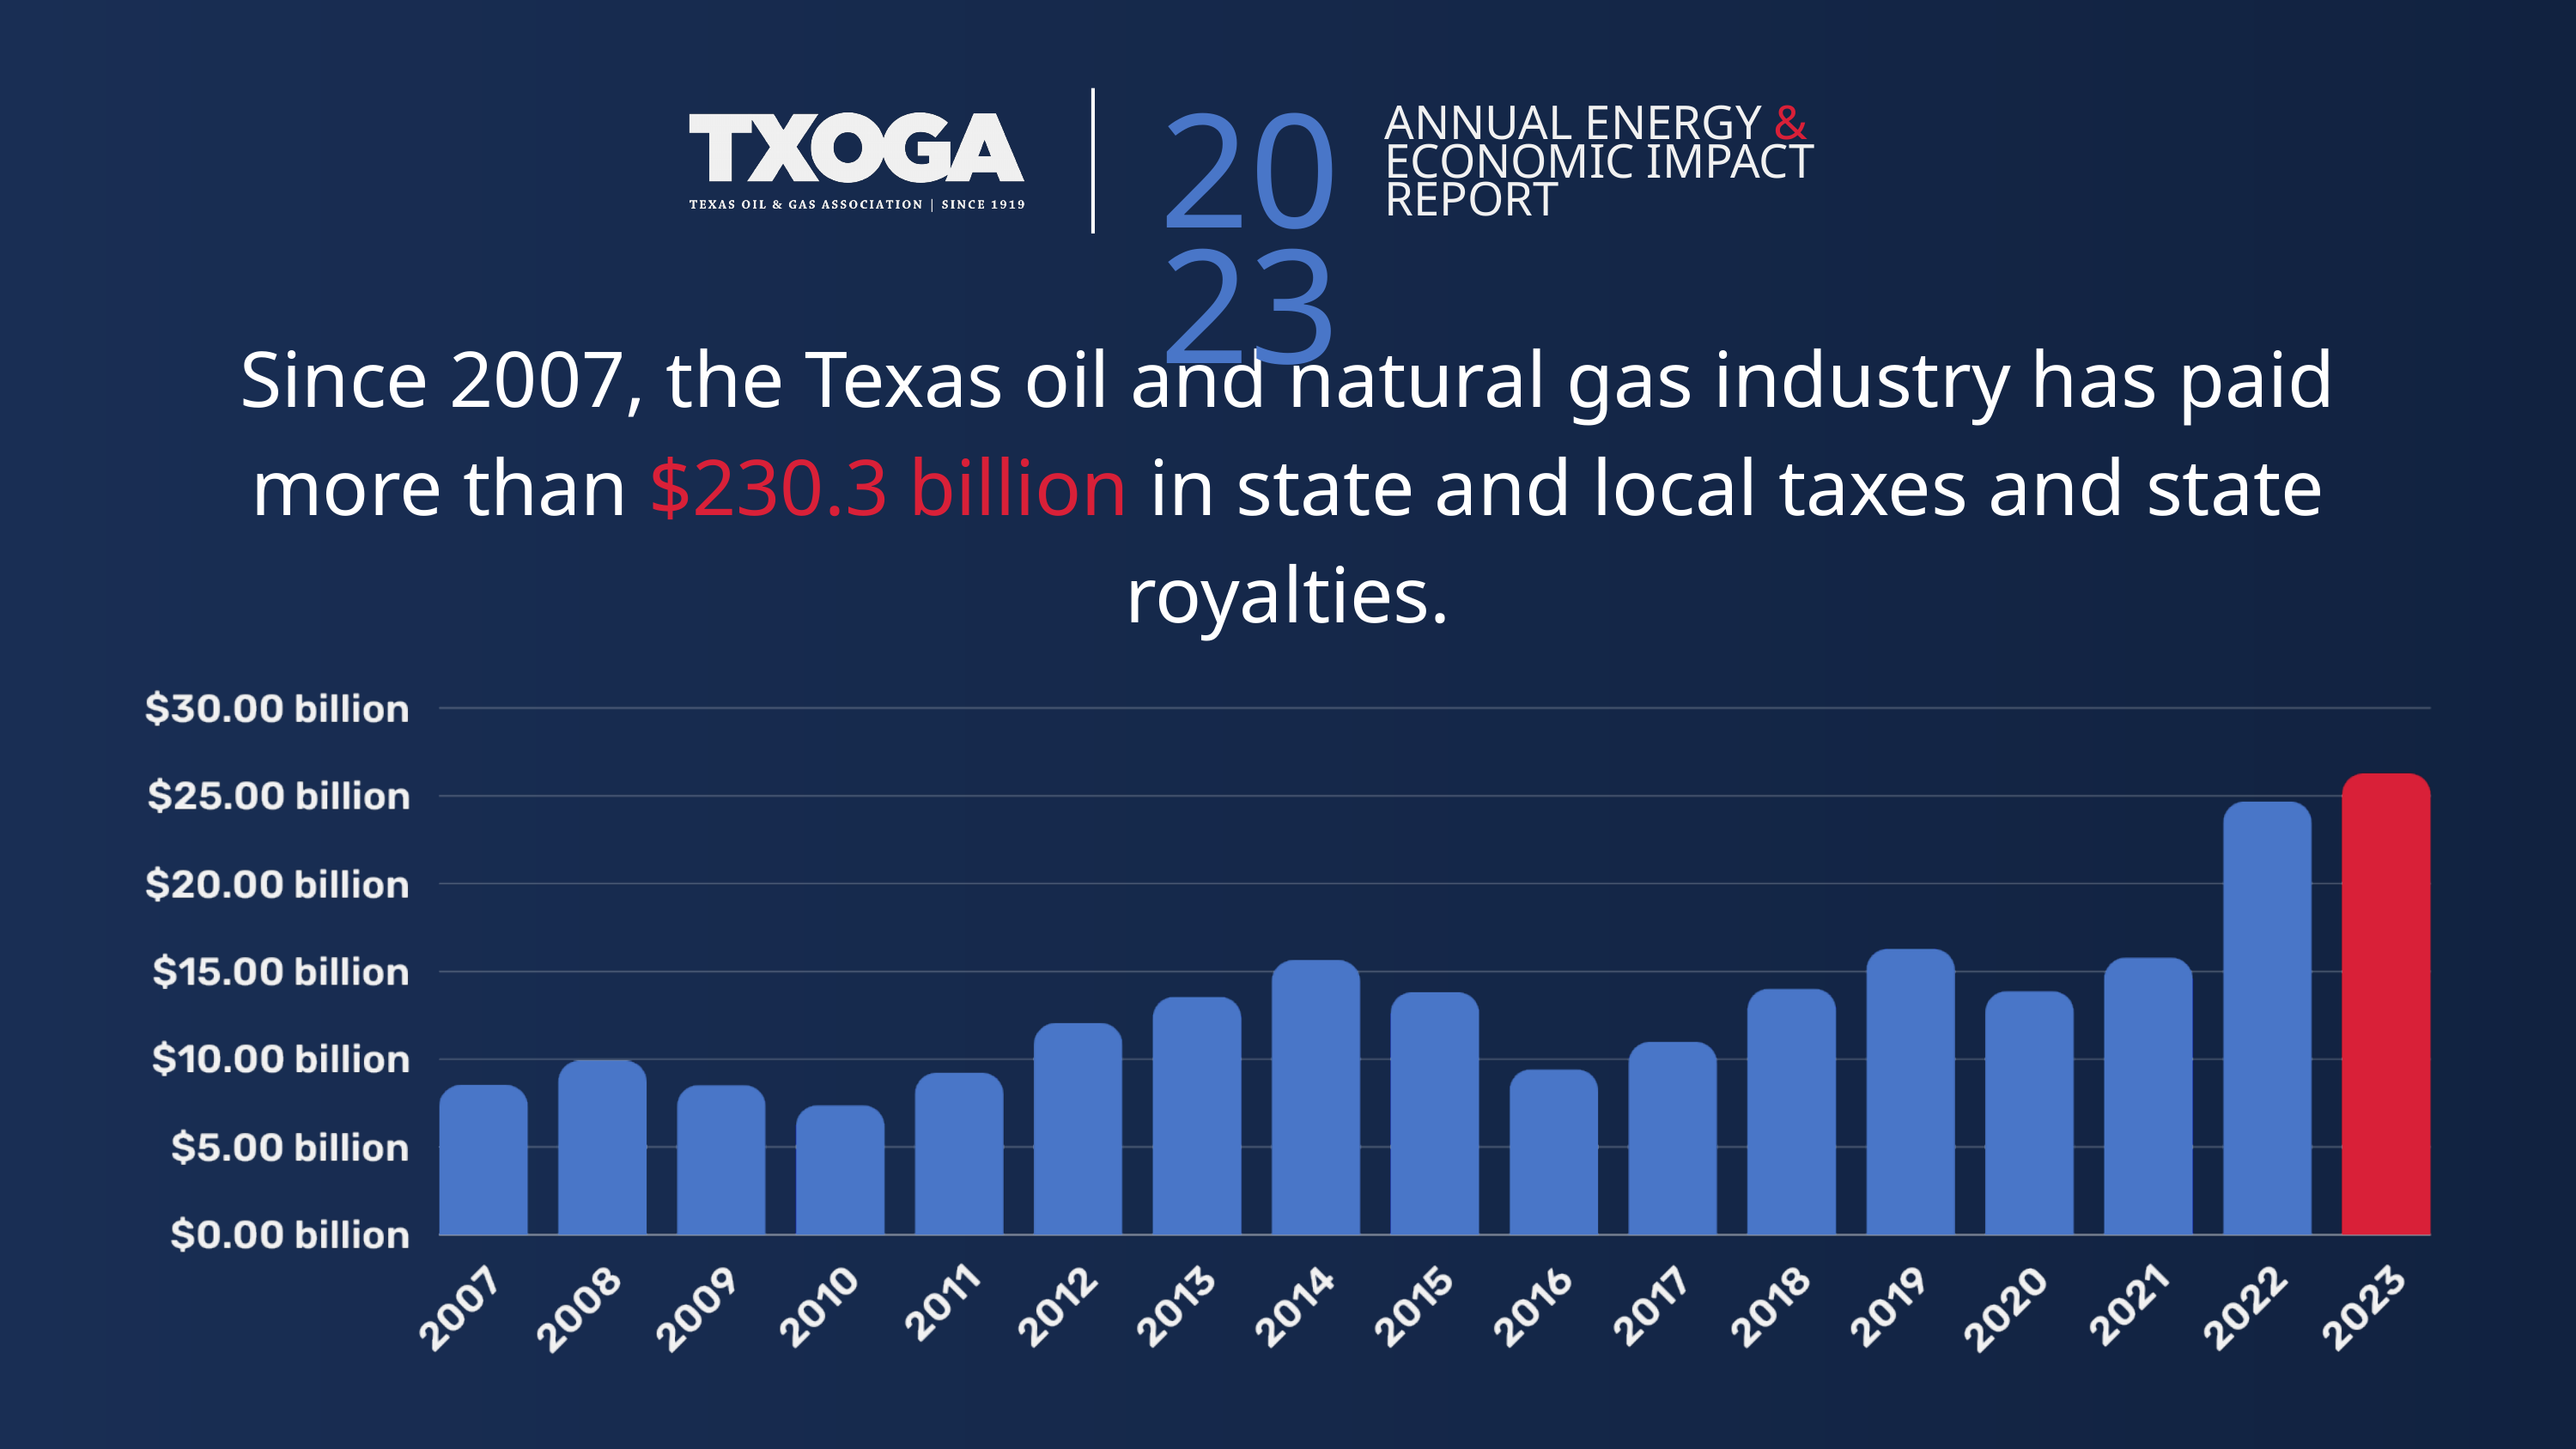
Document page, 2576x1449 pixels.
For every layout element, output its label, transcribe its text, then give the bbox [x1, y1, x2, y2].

text_box [675, 107, 1039, 214]
text_box ANNUAL ENERGY & ECONOMIC IMPACT REPORT [1384, 111, 1902, 226]
text_box Since 2007, the Texas oil and natural gas industry has paid more than $230.3 billion in state and local taxes and state royalties. [226, 315, 2350, 457]
picture [0, 459, 2576, 1449]
text_box 2023 [1158, 123, 1402, 396]
